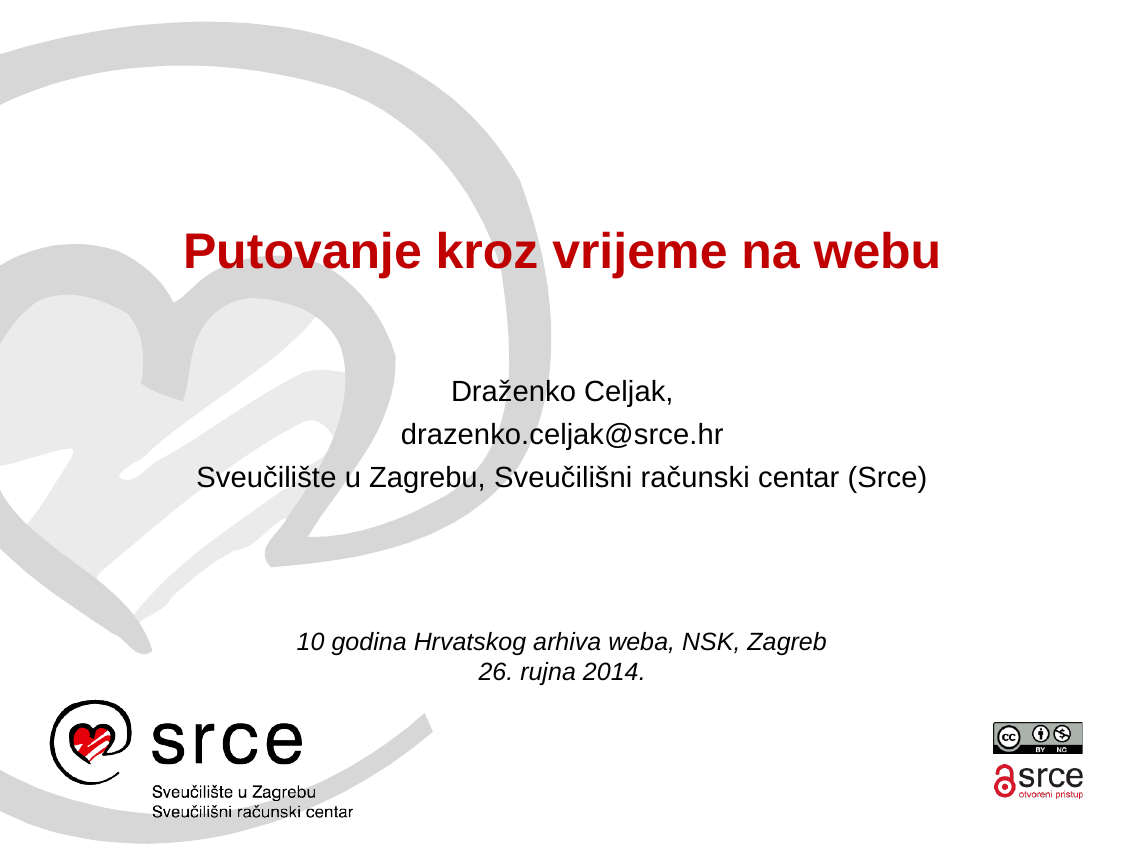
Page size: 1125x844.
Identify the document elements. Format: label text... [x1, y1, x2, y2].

picture [993, 722, 1083, 754]
subtitle Draženko Celjak, drazenko.celjak@srce.hr Sveučilište u Zagrebu, Sveučilišni računski centar (Srce) [140, 321, 985, 554]
footer 10 godina Hrvatskog arhiva weba, NSK, Zagreb 26. rujna 2014. [0, 604, 1125, 708]
picture [49, 708, 353, 818]
picture [994, 764, 1083, 799]
title Putovanje kroz vrijeme na webu [140, 61, 985, 287]
